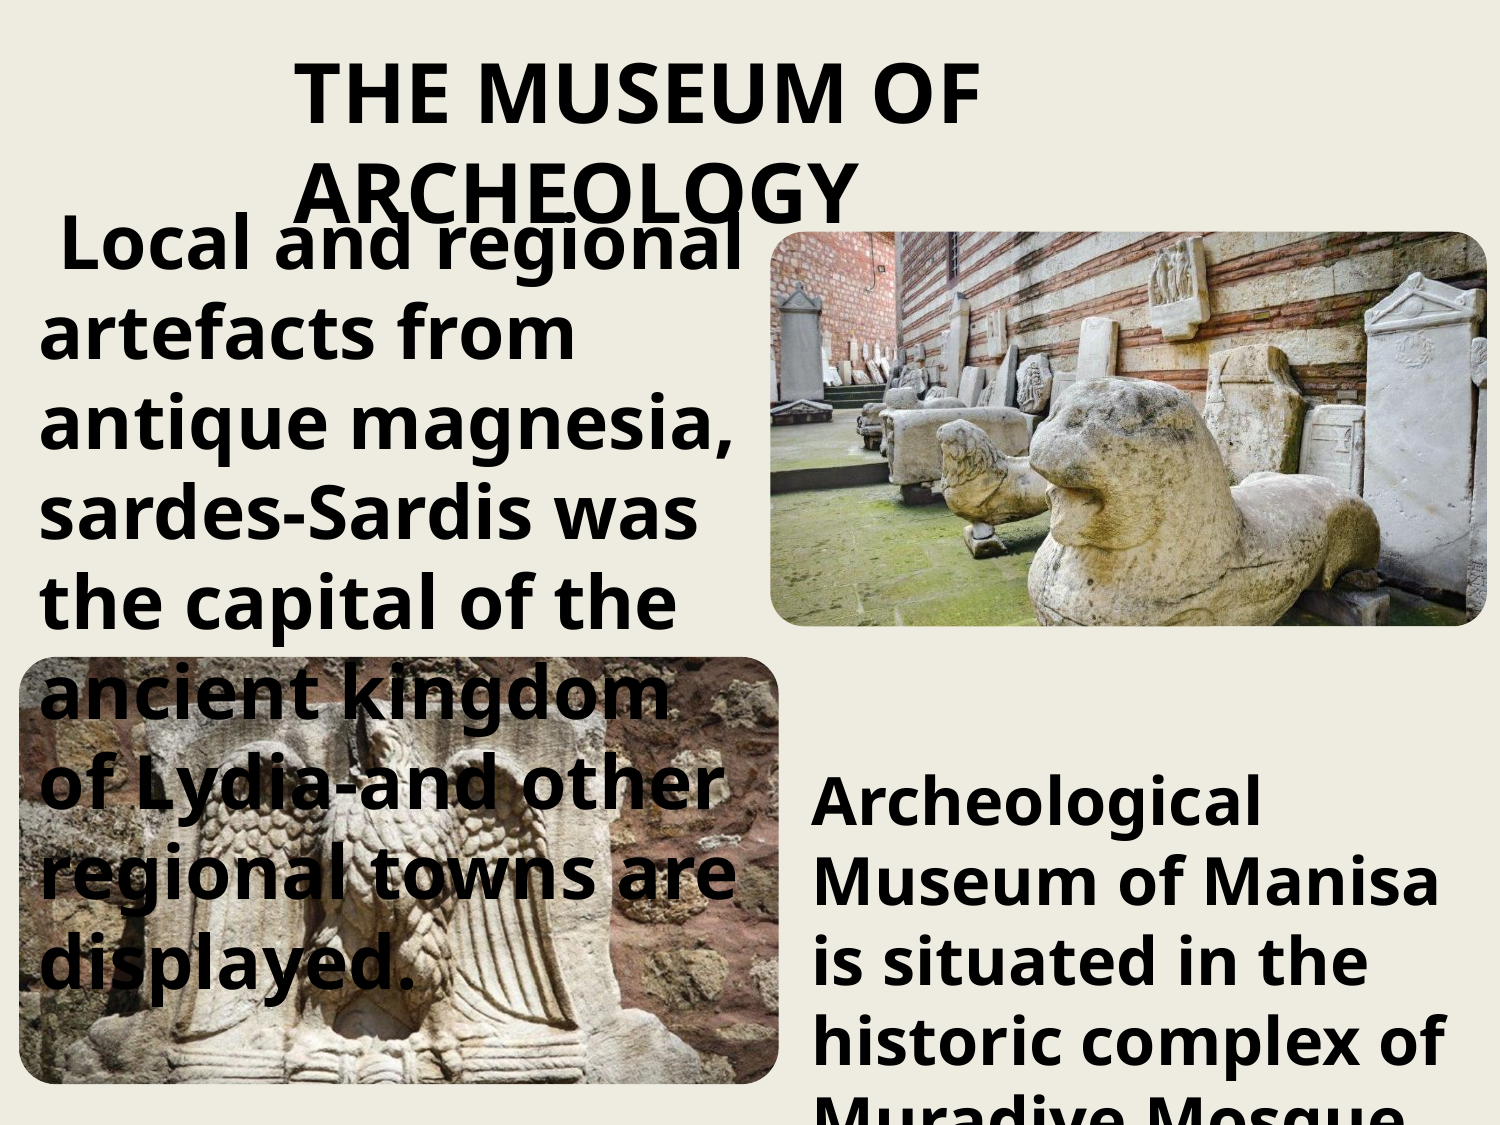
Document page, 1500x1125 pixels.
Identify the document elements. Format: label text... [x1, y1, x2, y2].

text_box Local and regional artefacts from antique magnesia, sardes-Sardis was the capital of the ancient kingdom of Lydia-and other regional towns are displayed. [24, 187, 779, 656]
text_box Archeological Museum of Manisa is situated in the historic complex of Muradiye Mosque. [796, 751, 1500, 1125]
text_box THE MUSEUM OF ARCHEOLOGY [279, 32, 1279, 230]
picture [770, 231, 1488, 627]
picture [18, 656, 779, 1085]
